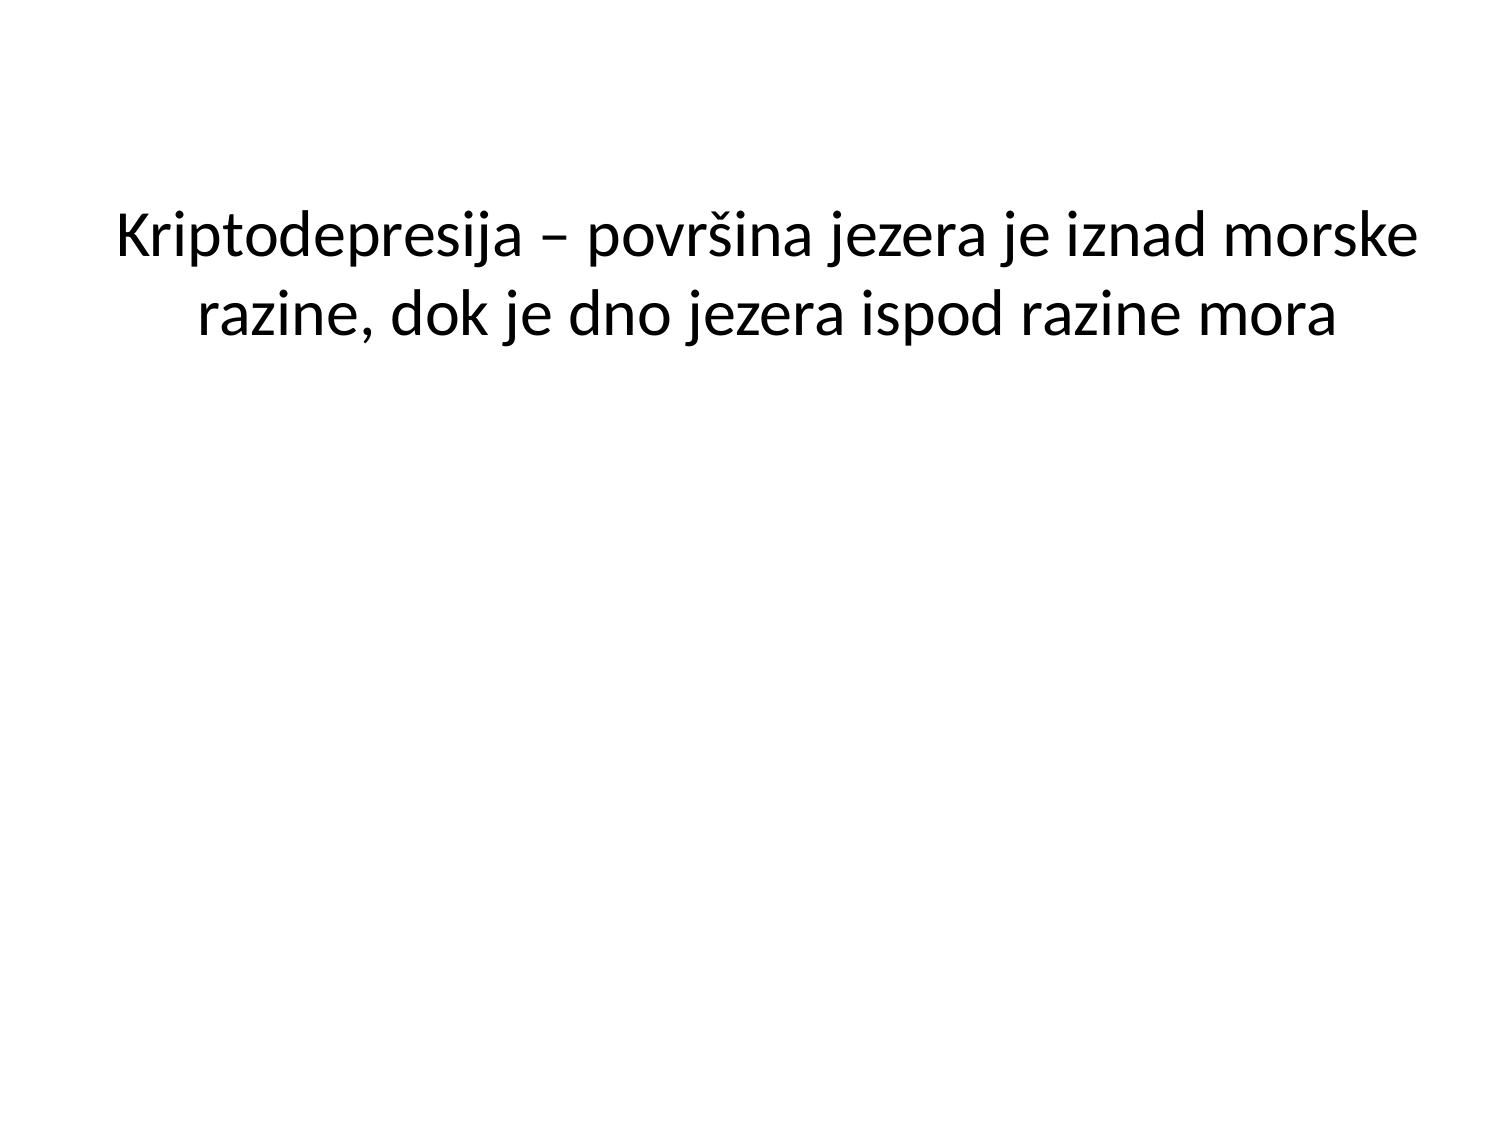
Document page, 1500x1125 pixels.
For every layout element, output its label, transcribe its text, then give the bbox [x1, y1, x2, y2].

title Kriptodepresija – površina jezera je iznad morske razine, dok je dno jezera ispod razine mora [93, 175, 1444, 364]
